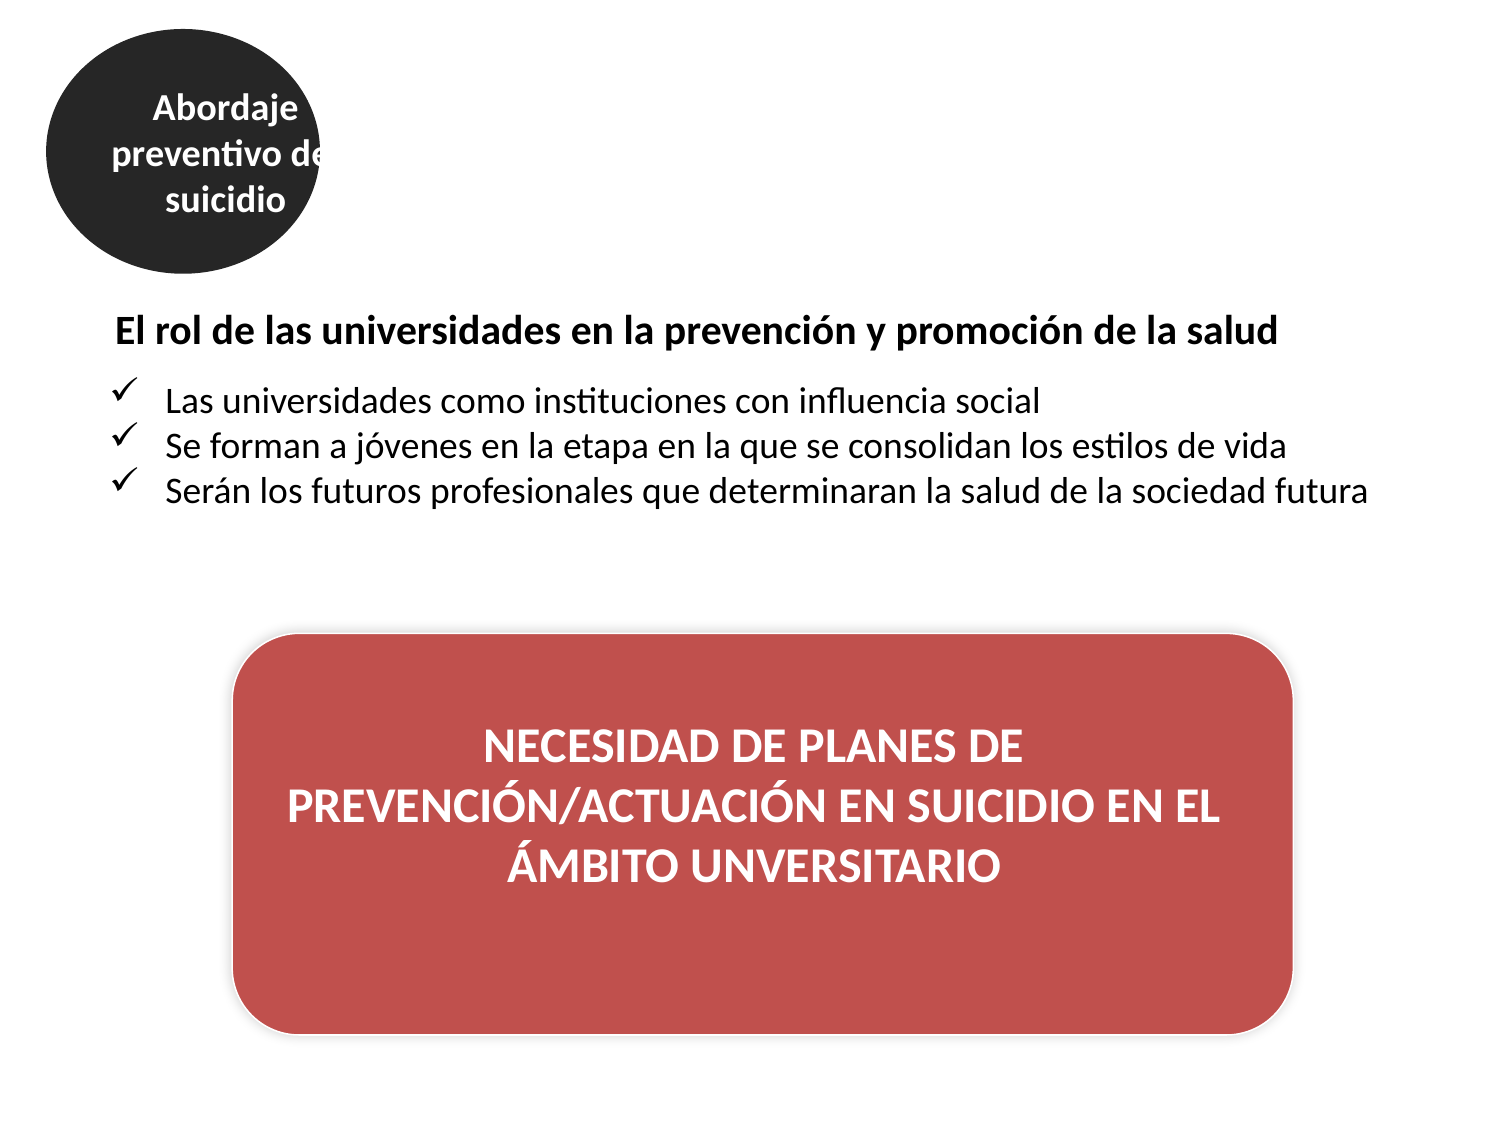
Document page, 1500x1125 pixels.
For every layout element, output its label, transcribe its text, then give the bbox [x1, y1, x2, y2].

title El rol de las universidades en la prevención y promoción de la salud [100, 259, 1500, 368]
text_box Abordaje preventivo del suicidio [60, 43, 306, 260]
text_box Las universidades como instituciones con influencia social Se forman a jóvenes en la etapa en la que se consolidan los estilos de vida Serán los futuros profesionales que determinaran la salud de la sociedad futura [94, 368, 1500, 518]
text_box NECESIDAD DE PLANES DE PREVENCIÓN/ACTUACIÓN EN SUICIDIO EN EL ÁMBITO UNVERSITARIO [253, 705, 1255, 961]
text_box [231, 632, 1295, 1036]
